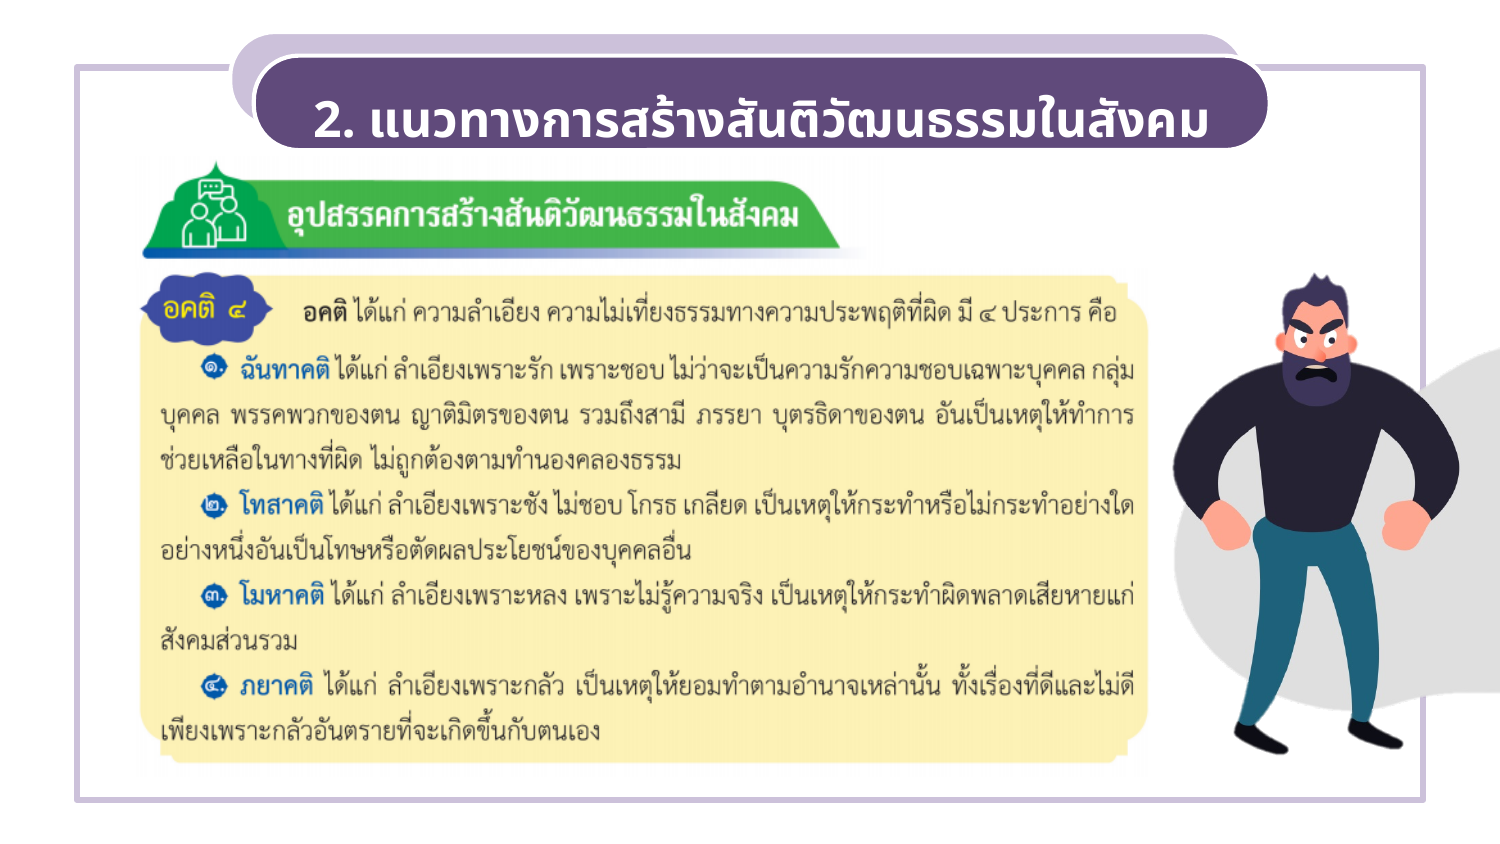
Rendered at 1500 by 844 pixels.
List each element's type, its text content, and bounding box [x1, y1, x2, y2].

text_box 2. แนวทางการสร้างสันติวัฒนธรรมในสังคม [251, 53, 1272, 153]
text_box [75, 65, 1425, 802]
picture [135, 156, 1500, 844]
text_box [228, 29, 1244, 125]
